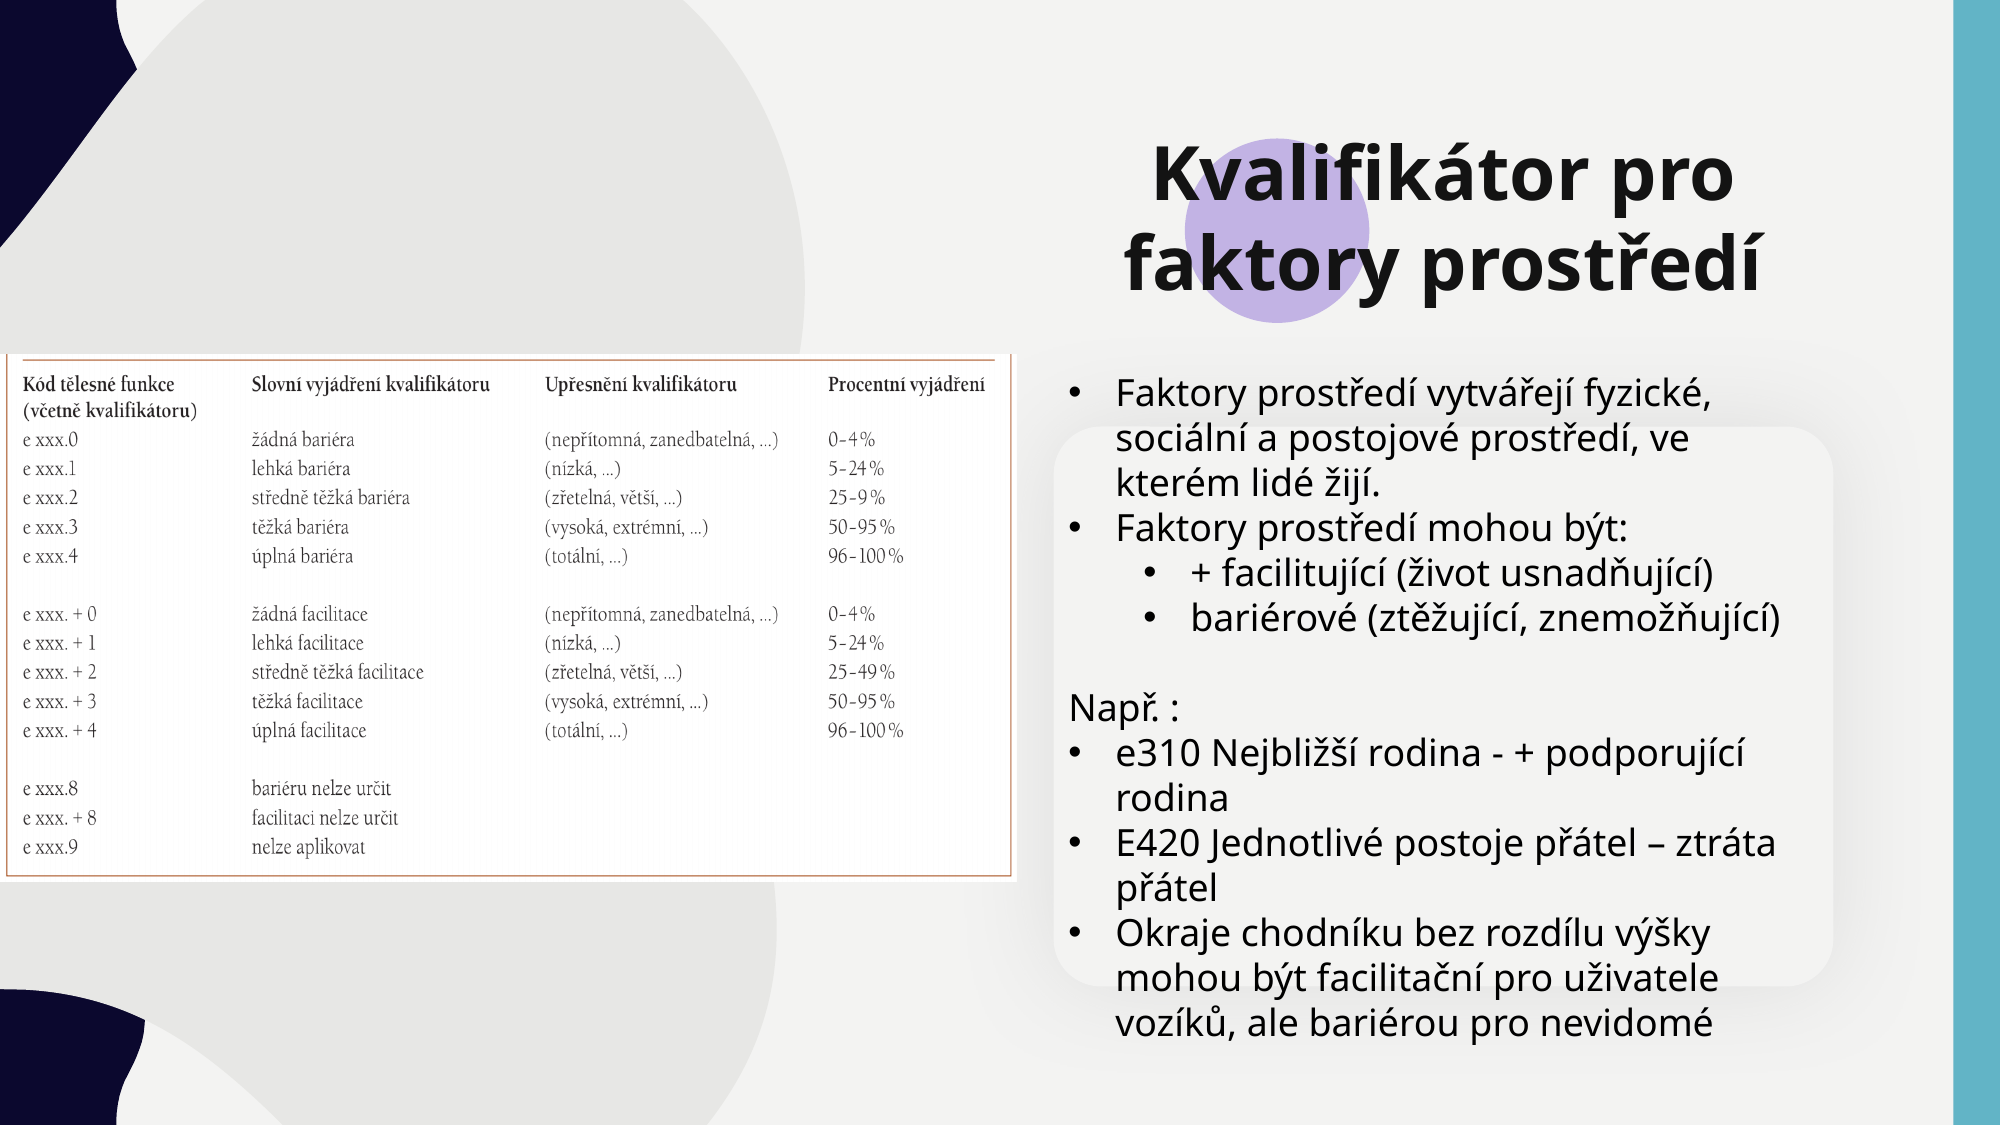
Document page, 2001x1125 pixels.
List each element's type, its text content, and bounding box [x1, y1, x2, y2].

text_box [1233, 313, 1321, 324]
text_box Faktory prostředí vytvářejí fyzické, sociální a postojové prostředí, ve kterém lidé žijí. Faktory prostředí mohou být: + facilitující (život usnadňující) bariérové (ztěžující, znemožňující) Např. : e310 Nejbližší rodina - + podporující rodina E420 Jednotlivé postoje přátel – ztráta přátel Okraje chodníku bez rozdílu výšky mohou být facilitační pro uživatele vozíků, ale bariérou pro nevidomé [1053, 361, 1834, 1052]
text_box Kvalifikátor pro faktory prostředí [1053, 117, 1834, 313]
picture [0, 0, 1017, 1125]
